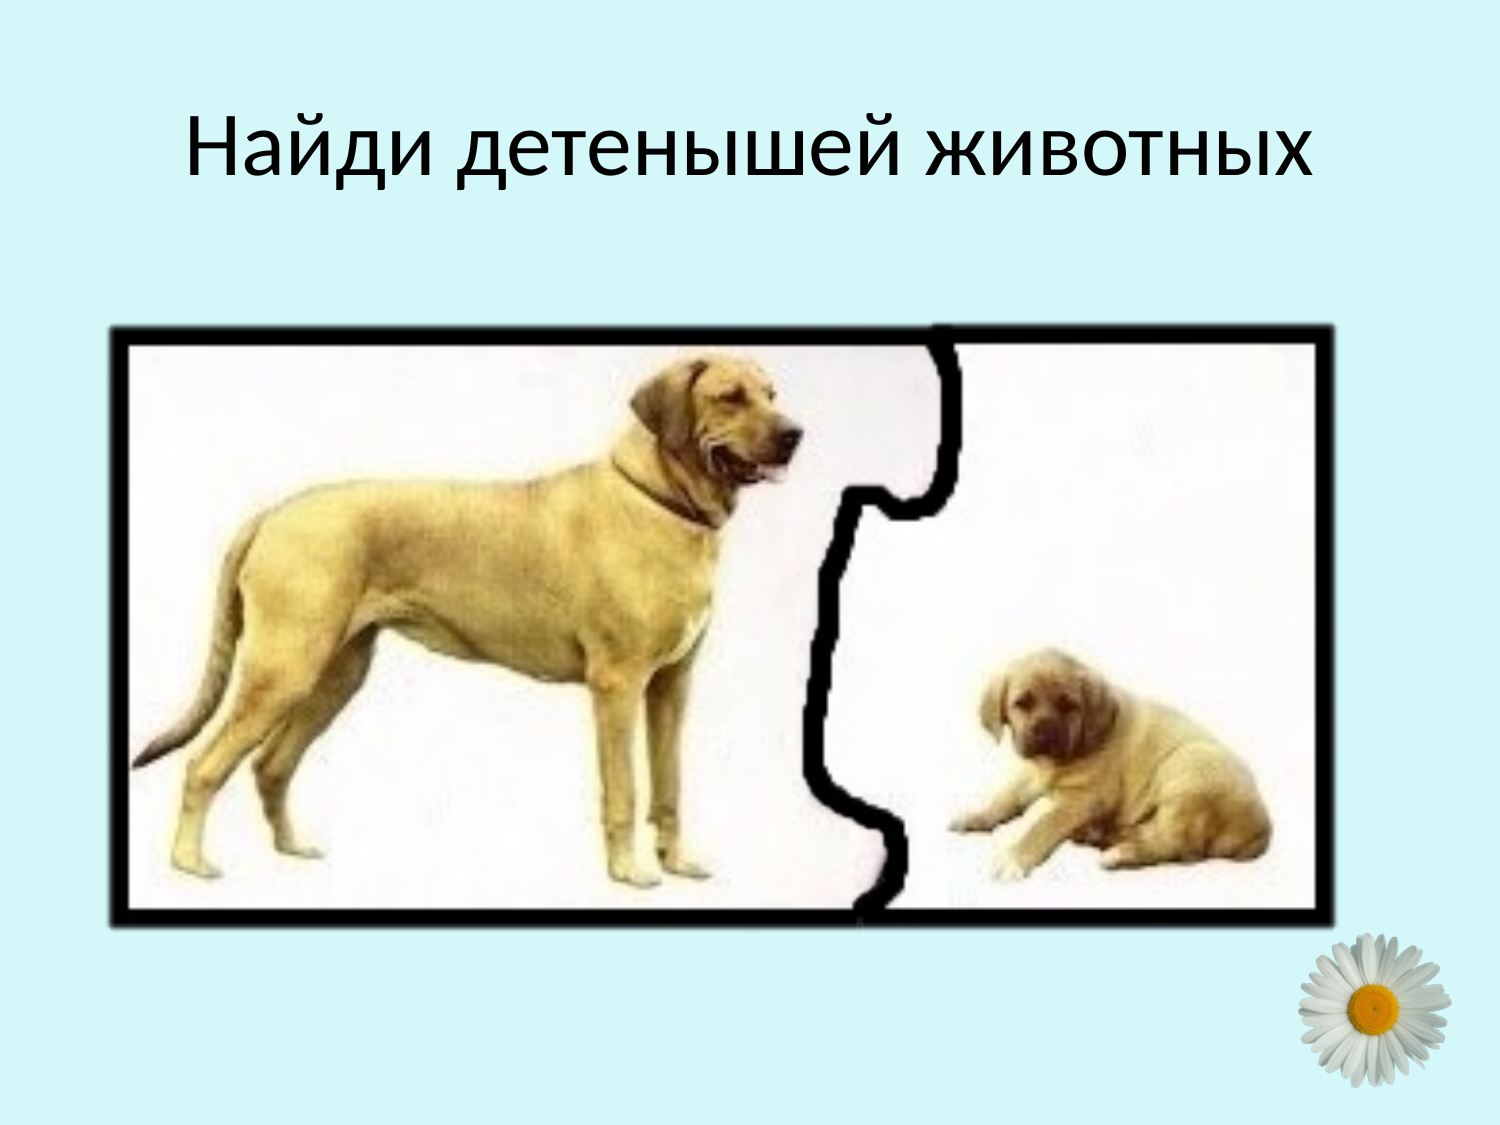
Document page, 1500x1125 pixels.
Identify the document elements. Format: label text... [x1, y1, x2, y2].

title Найди детенышей животных [75, 45, 1425, 233]
picture [88, 253, 1457, 1092]
